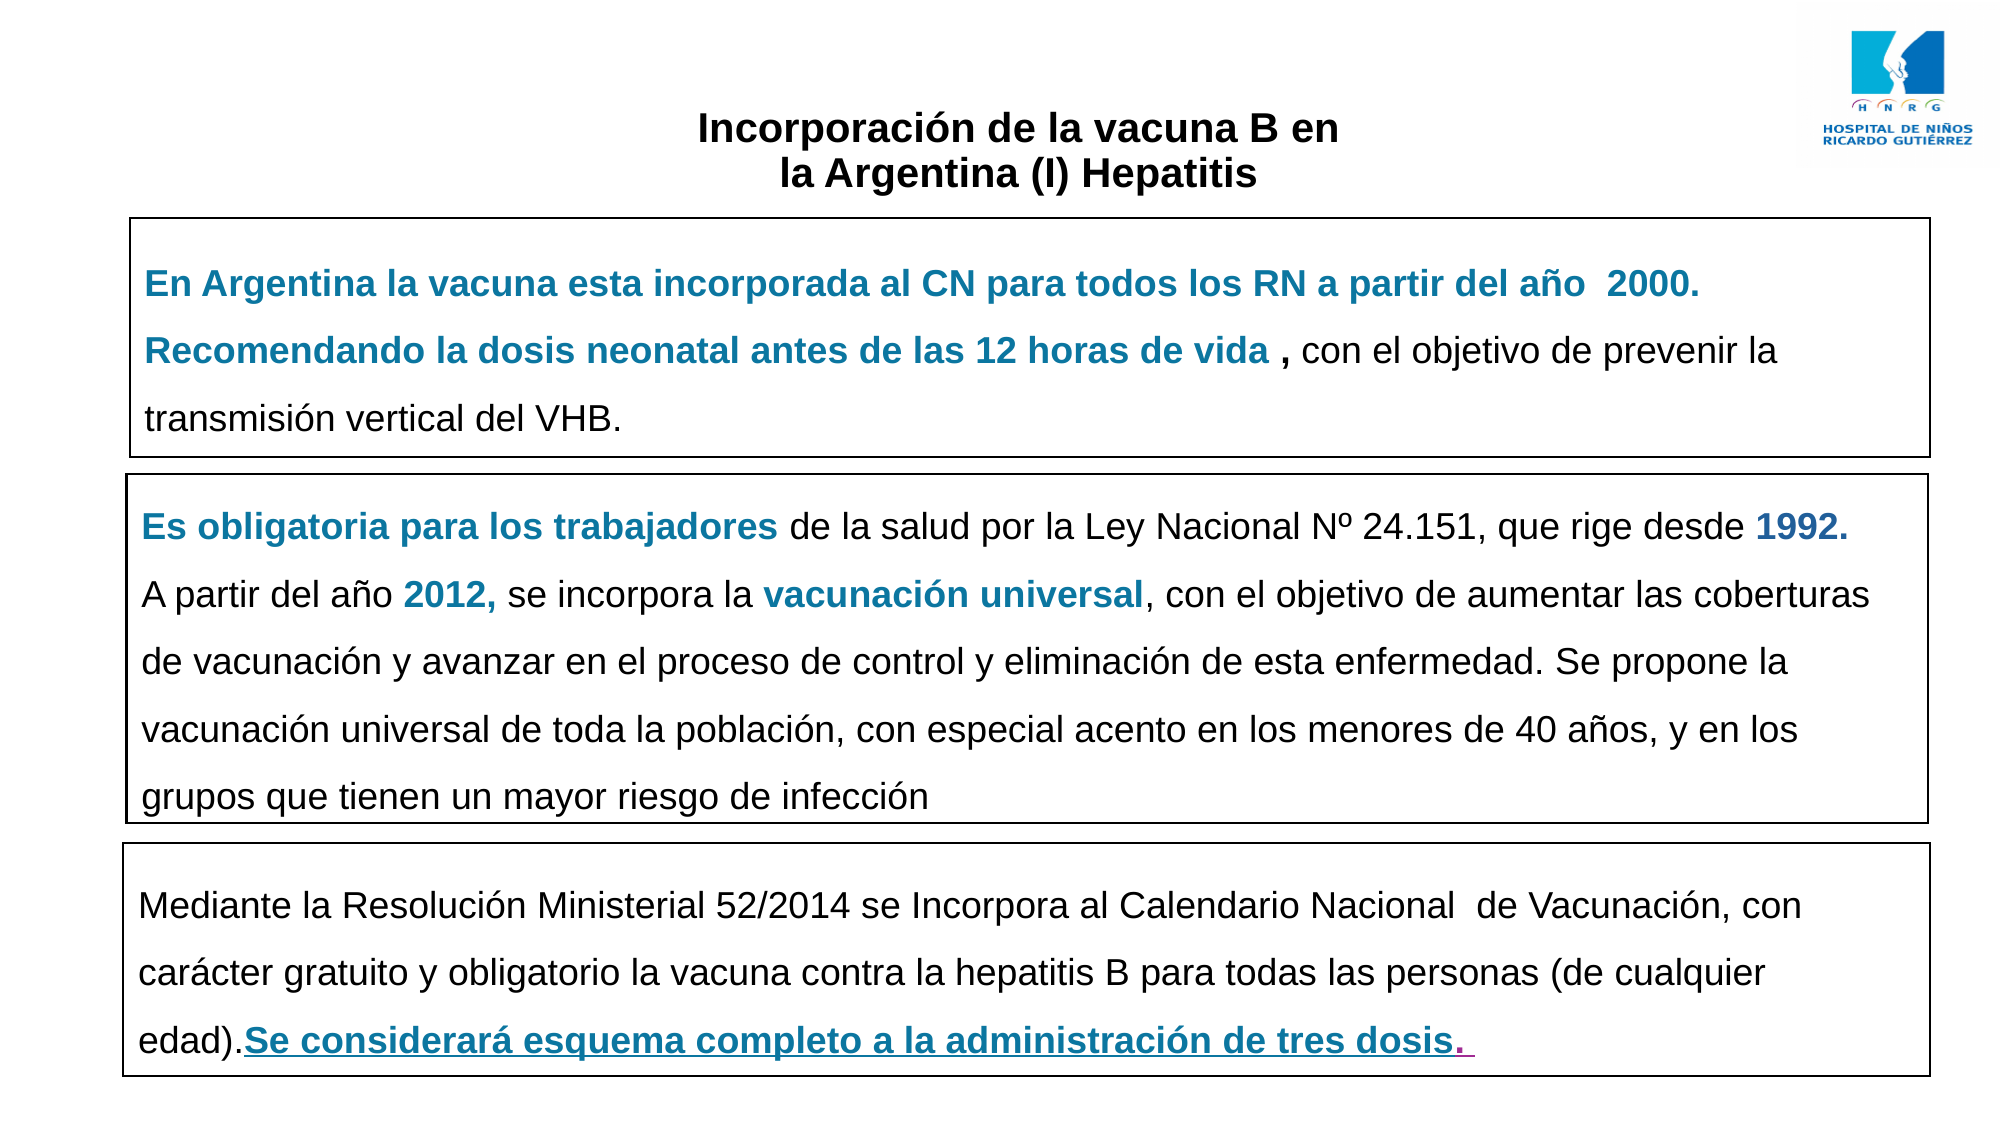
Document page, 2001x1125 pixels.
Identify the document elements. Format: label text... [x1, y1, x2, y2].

text_box Es obligatoria para los trabajadores de la salud por la Ley Nacional Nº 24.151, que rige desde 1992. A partir del año 2012, se incorpora la vacunación universal, con el objetivo de aumentar las coberturas de vacunación y avanzar en el proceso de control y eliminación de esta enfermedad. Se propone la vacunación universal de toda la población, con especial acento en los menores de 40 años, y en los grupos que tienen un mayor riesgo de infección [125, 473, 1929, 824]
title Incorporación de la vacuna B en la Argentina (I) Hepatitis [137, 87, 1900, 216]
text_box Mediante la Resolución Ministerial 52/2014 se Incorpora al Calendario Nacional de Vacunación, con carácter gratuito y obligatorio la vacuna contra la hepatitis B para todas las personas (de cualquier edad).Se considerará esquema completo a la administración de tres dosis. [122, 842, 1931, 1077]
picture [1796, 2, 2000, 168]
text_box En Argentina la vacuna esta incorporada al CN para todos los RN a partir del año 2000. Recomendando la dosis neonatal antes de las 12 horas de vida , con el objetivo de prevenir la transmisión vertical del VHB. [129, 217, 1931, 458]
